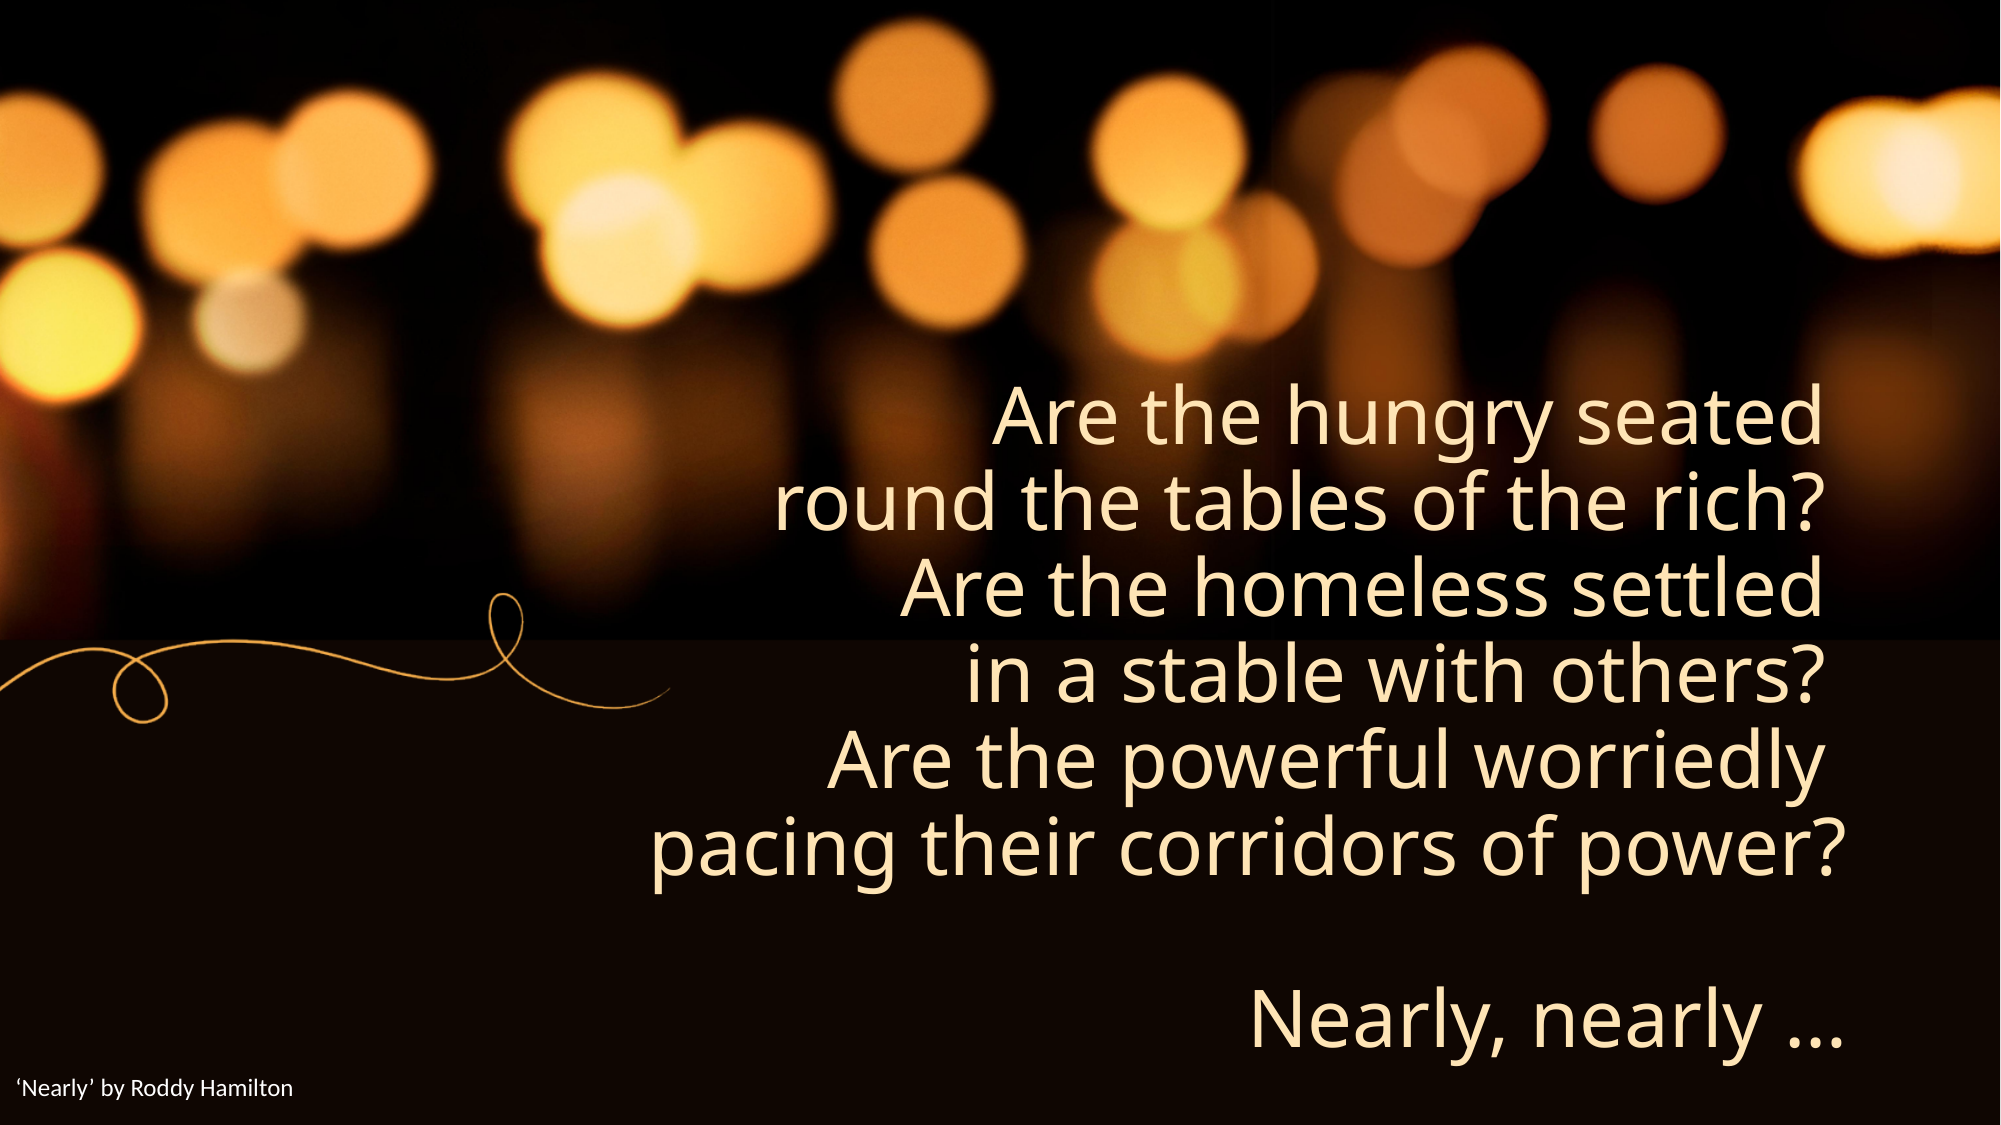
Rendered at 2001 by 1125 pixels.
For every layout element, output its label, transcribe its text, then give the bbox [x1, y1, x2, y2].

text_box ‘Nearly’ by Roddy Hamilton [0, 1068, 723, 1125]
title Are the hungry seated round the tables of the rich? Are the homeless settled in a stable with others? Are the powerful worriedly pacing their corridors of power? Nearly, nearly … [137, 364, 1863, 1076]
picture [0, 0, 2001, 1125]
